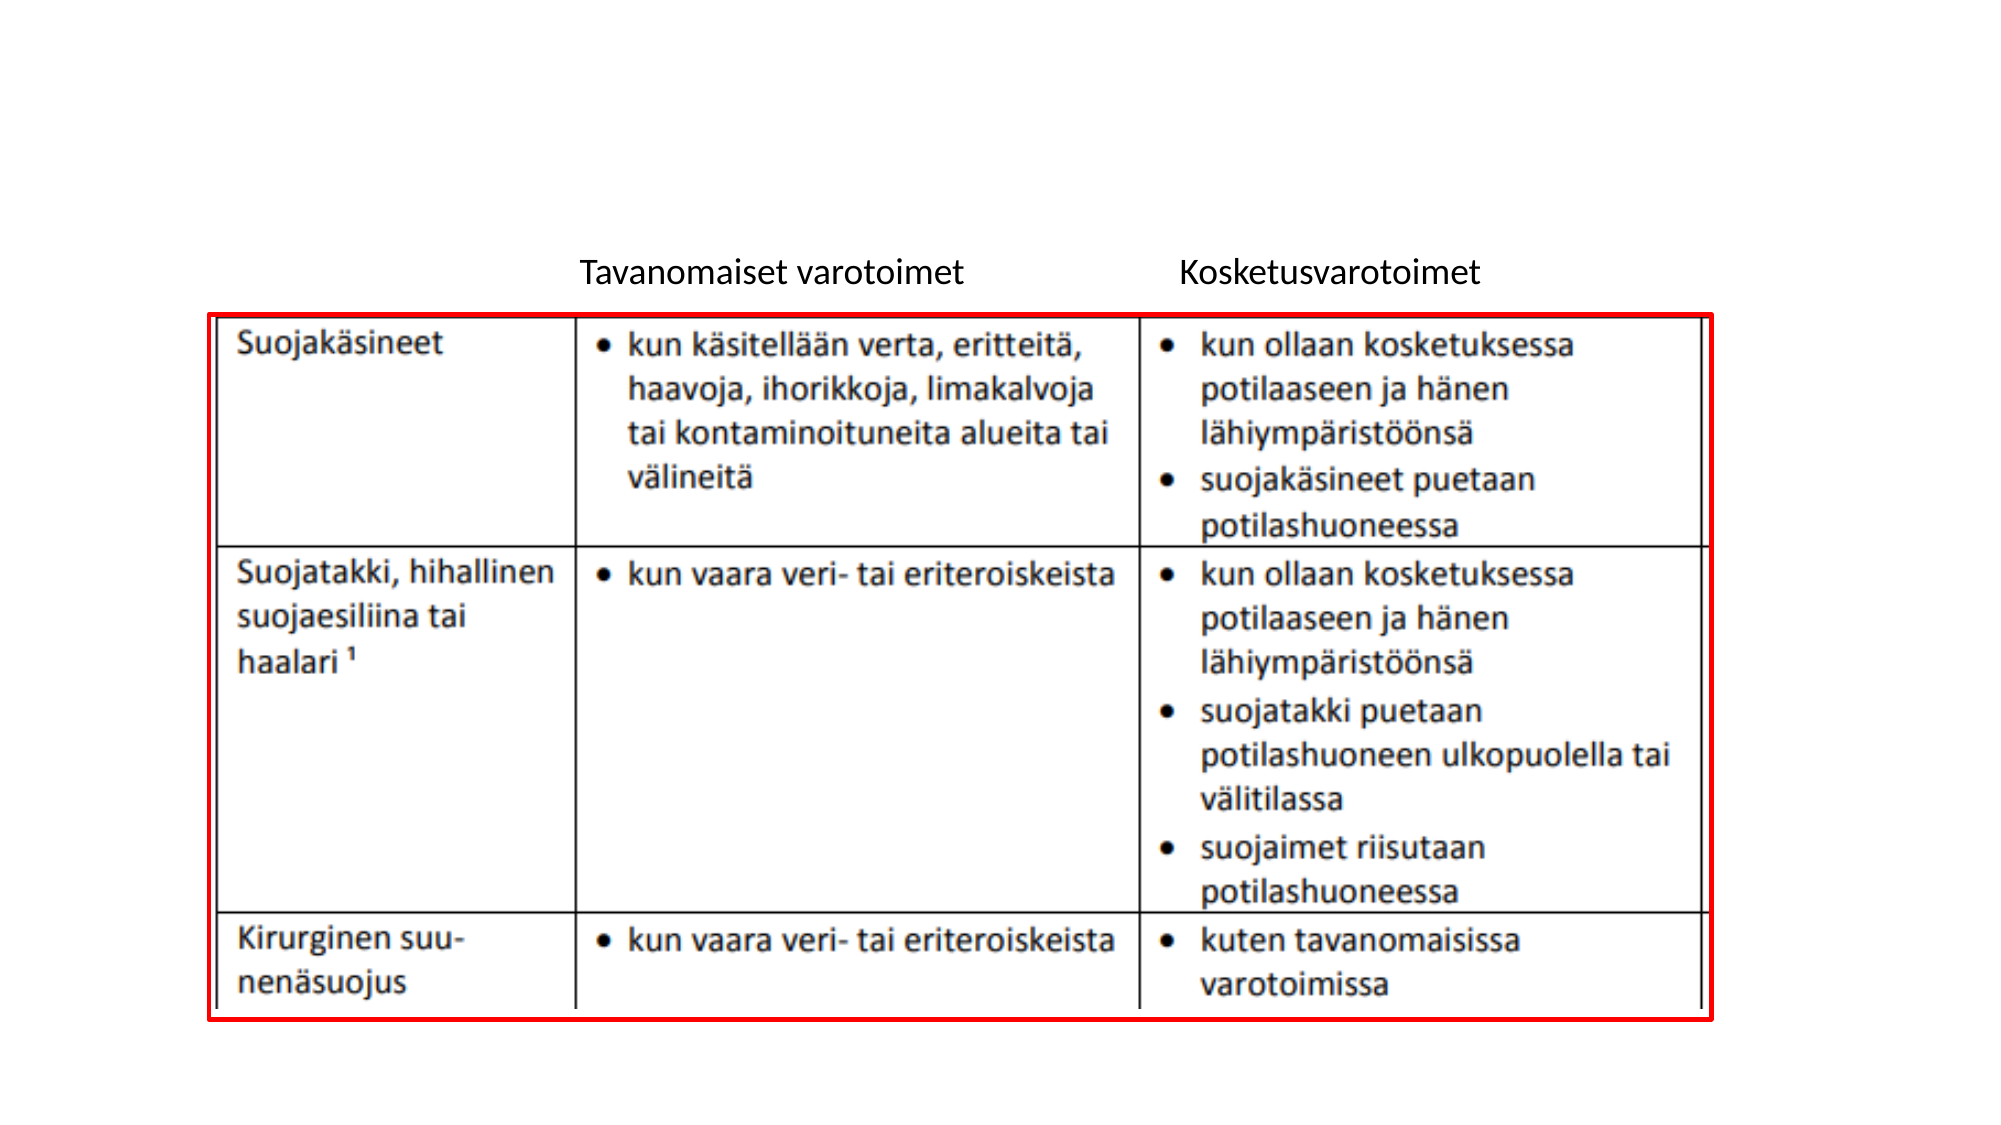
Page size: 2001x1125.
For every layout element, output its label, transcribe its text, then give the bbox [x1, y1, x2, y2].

picture [170, 277, 1712, 1009]
text_box Tavanomaiset varotoimet Kosketusvarotoimet [564, 239, 1731, 299]
text_box [208, 1009, 1712, 1020]
